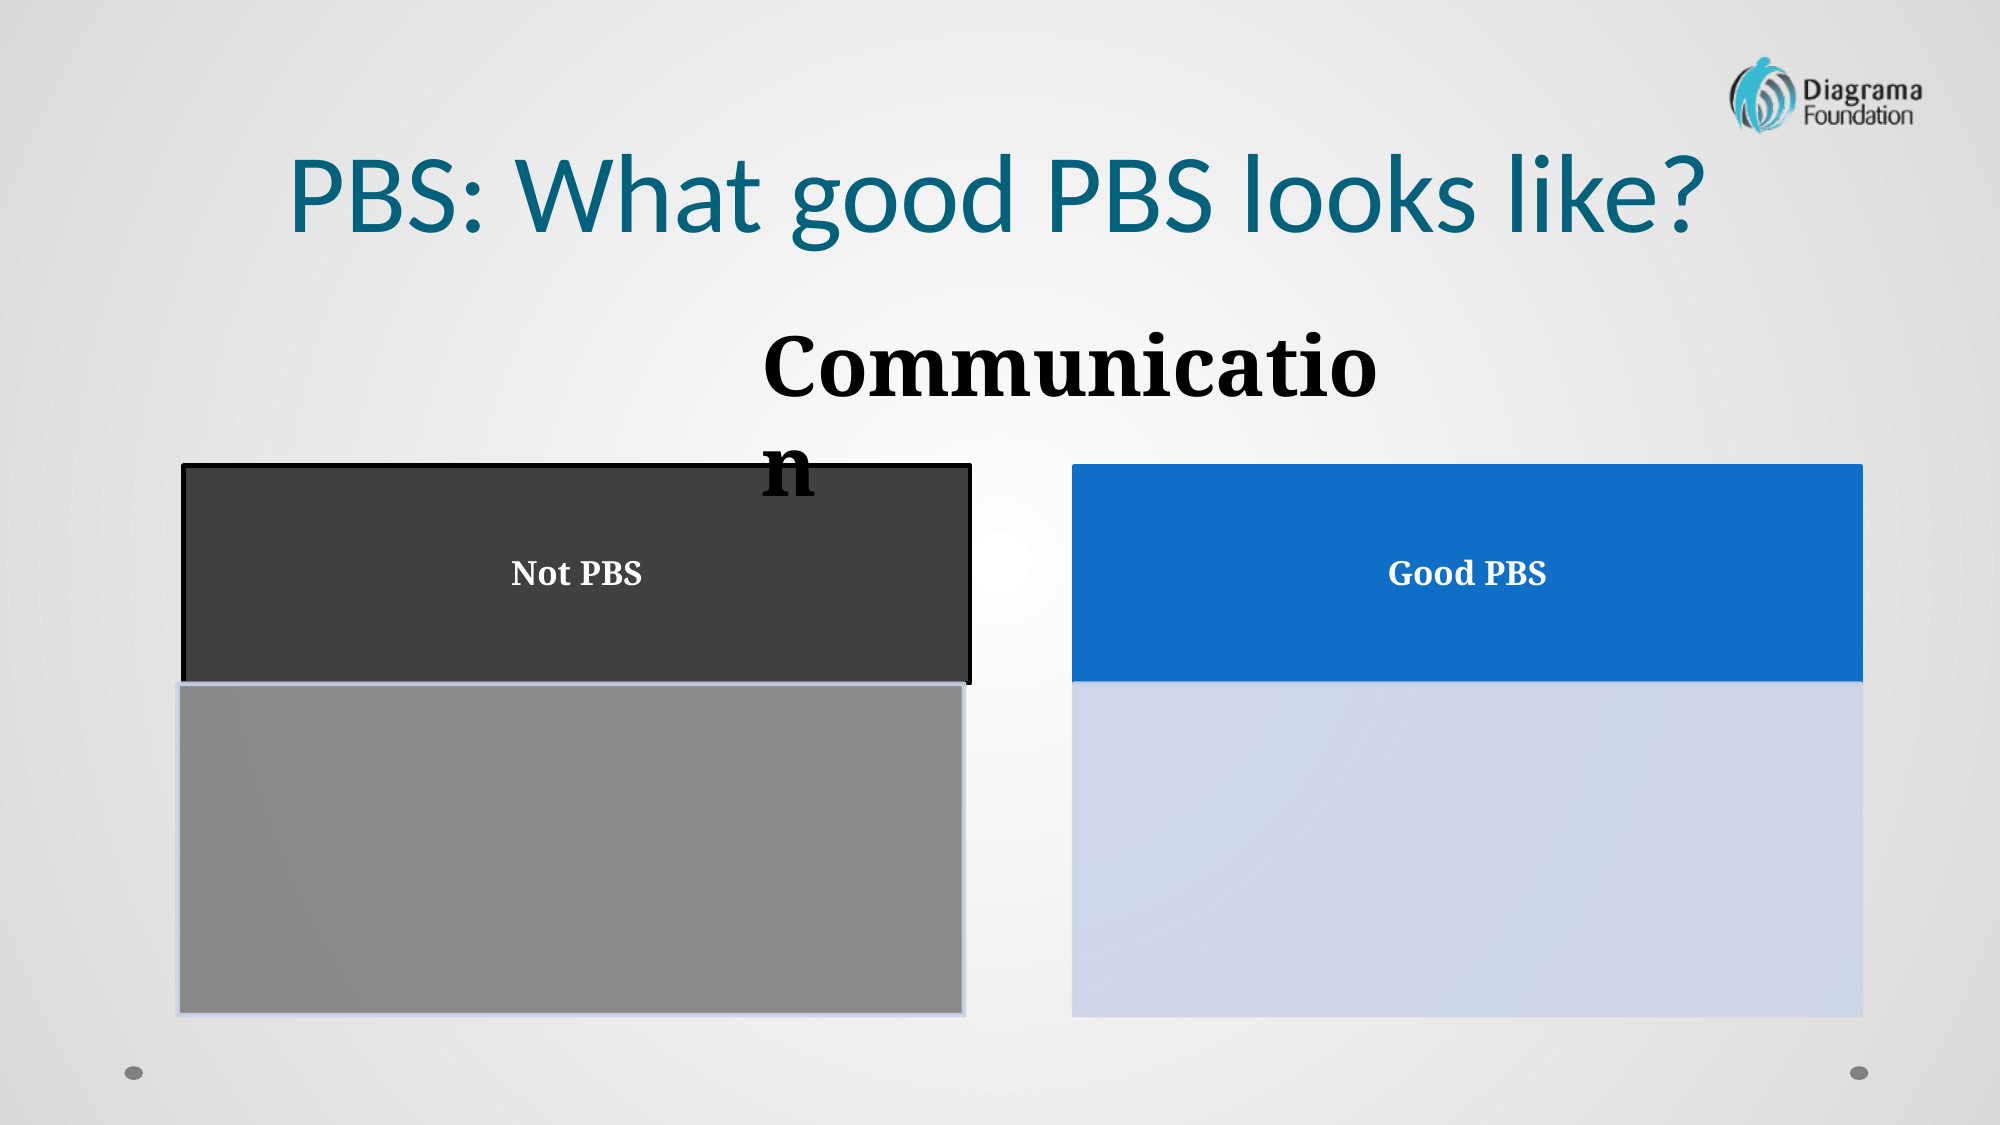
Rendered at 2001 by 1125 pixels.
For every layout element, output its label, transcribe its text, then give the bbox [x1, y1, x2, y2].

picture [1723, 39, 1930, 146]
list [177, 465, 1862, 1017]
text_box Communication [746, 306, 1448, 465]
title PBS: What good PBS looks like? [99, 0, 1900, 263]
